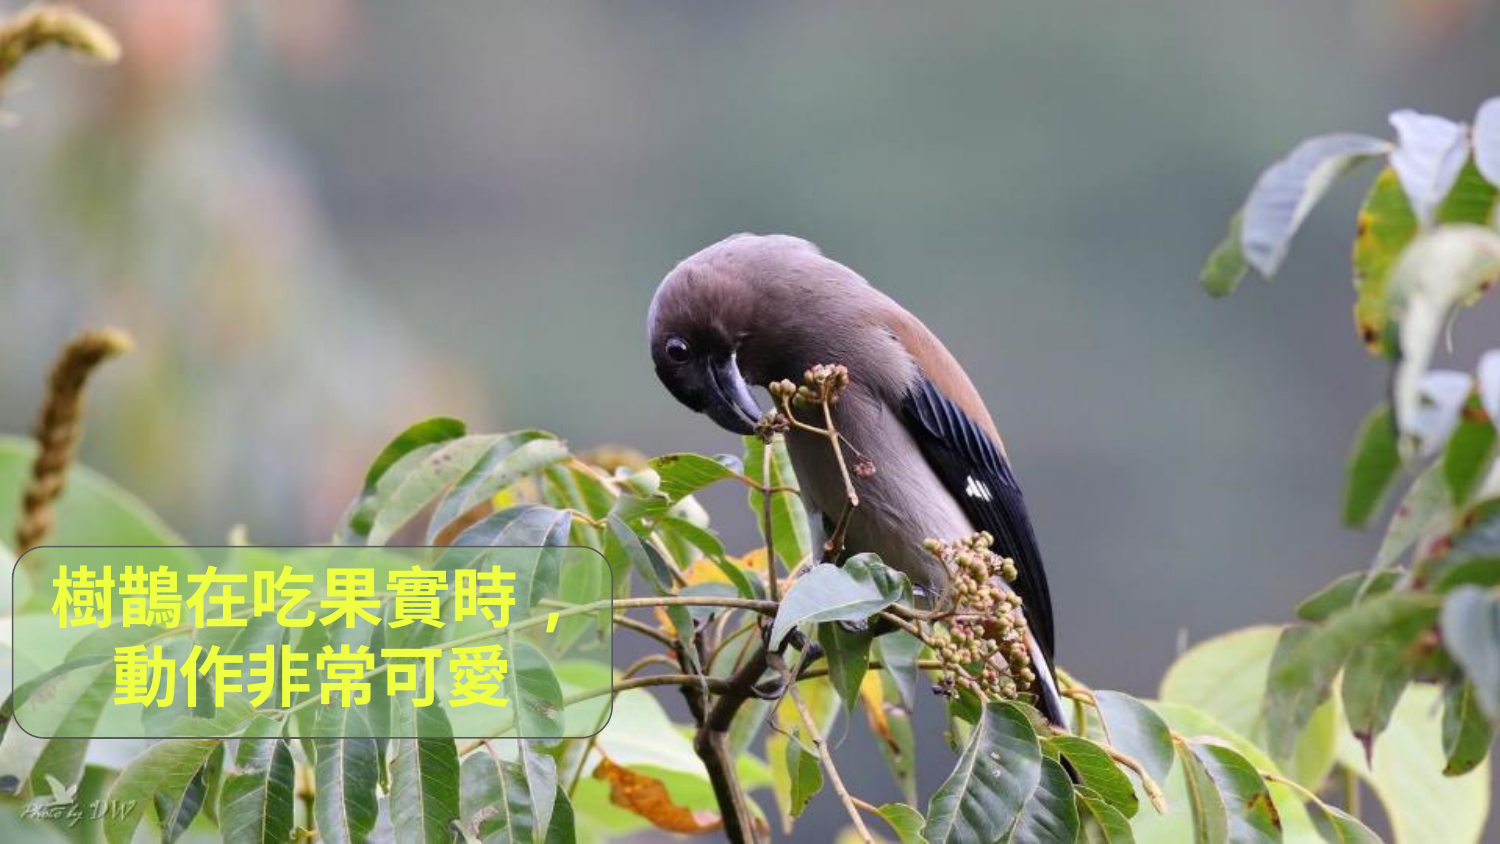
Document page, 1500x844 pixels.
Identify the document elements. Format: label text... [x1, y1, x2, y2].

text_box 樹鵲在吃果實時, 動作非常可愛 [12, 546, 613, 739]
picture [0, 0, 1500, 844]
